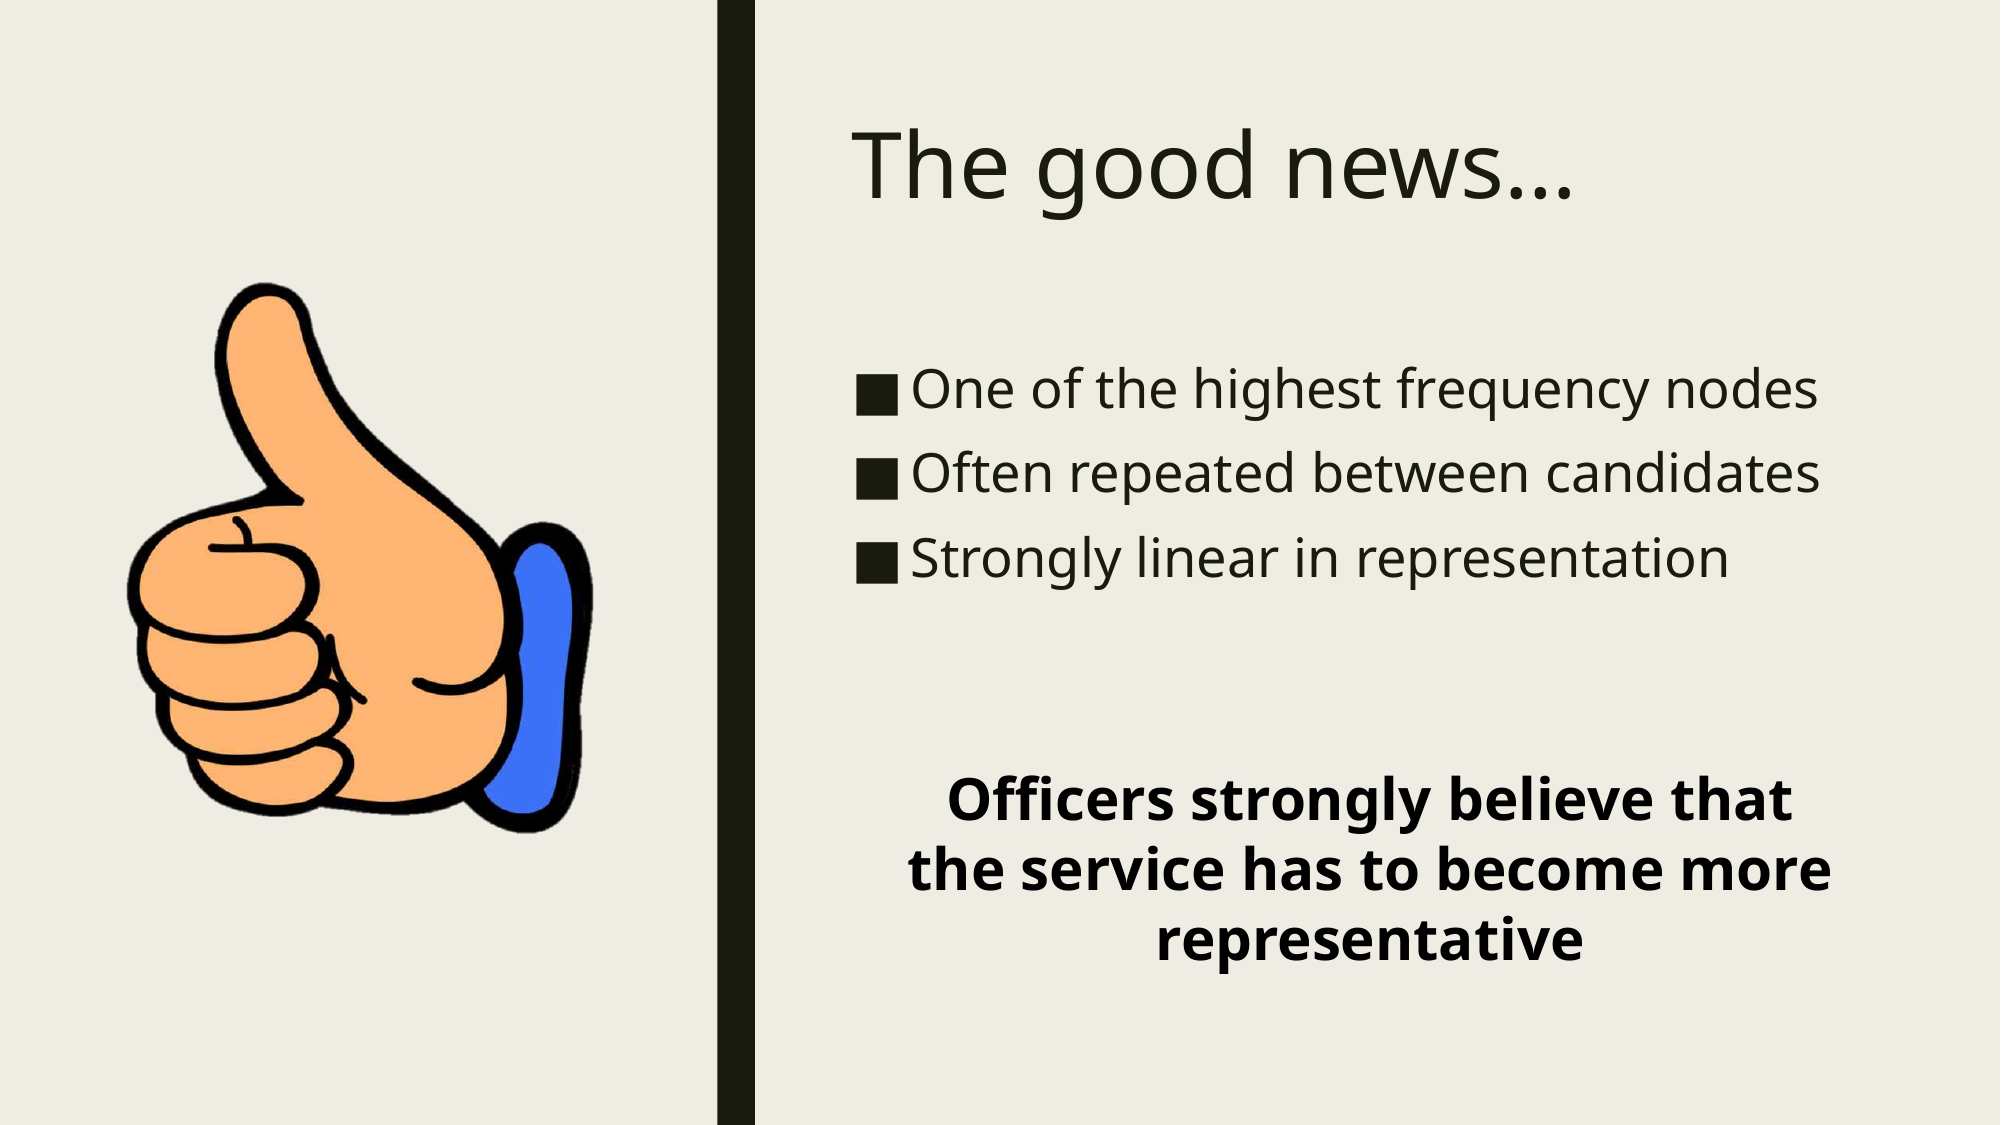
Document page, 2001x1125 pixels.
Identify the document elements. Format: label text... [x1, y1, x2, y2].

list One of the highest frequency nodes Often repeated between candidates Strongly linear in representation [836, 352, 1850, 632]
picture [104, 252, 612, 872]
text_box [0, 0, 715, 1125]
text_box [715, 0, 758, 1125]
text_box [758, 0, 2000, 1125]
text_box Officers strongly believe that the service has to become more representative [880, 754, 1861, 980]
title The good news… [836, 112, 1850, 232]
